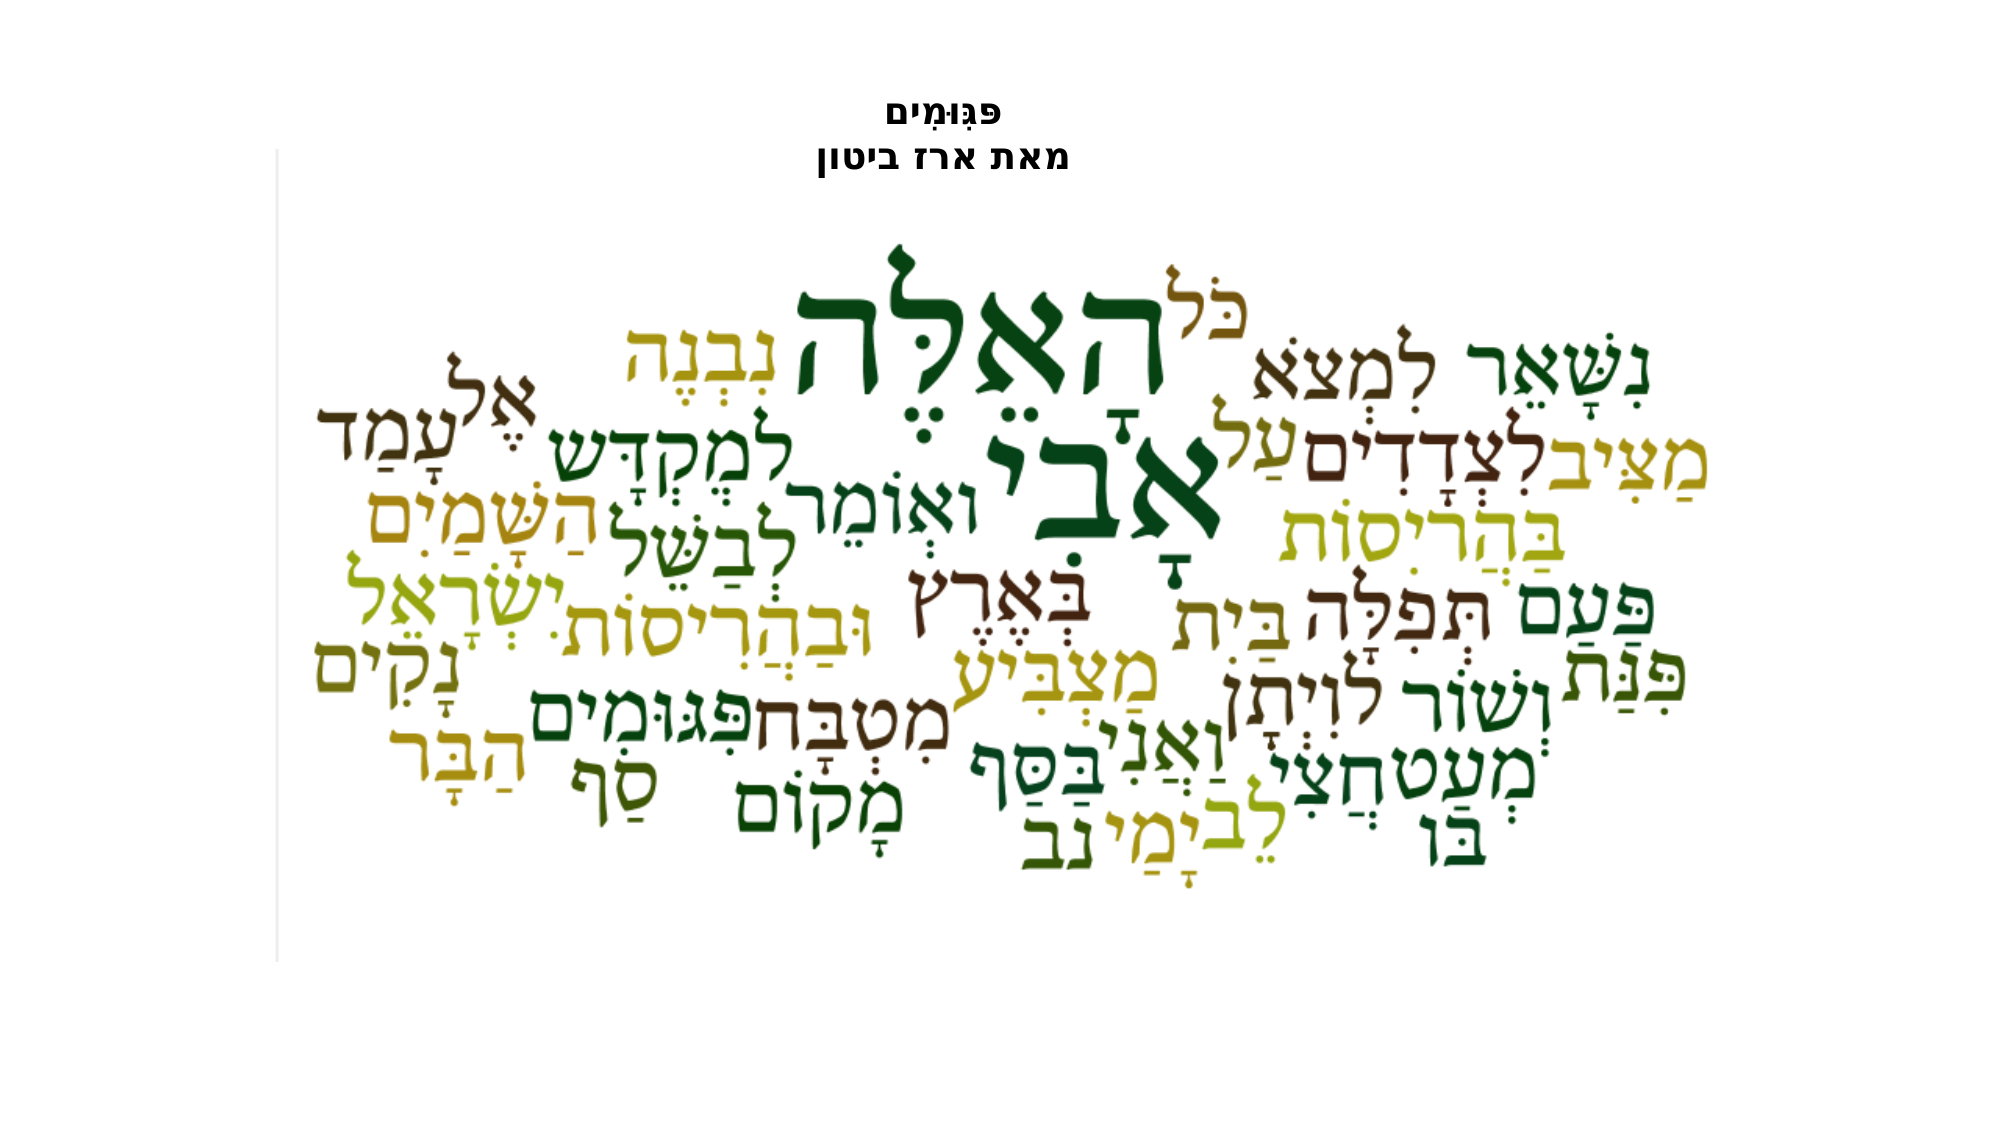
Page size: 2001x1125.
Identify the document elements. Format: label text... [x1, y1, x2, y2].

text_box פּגִּוּמִים מאת ארז ביטון [443, 79, 1444, 149]
picture [268, 149, 1740, 962]
